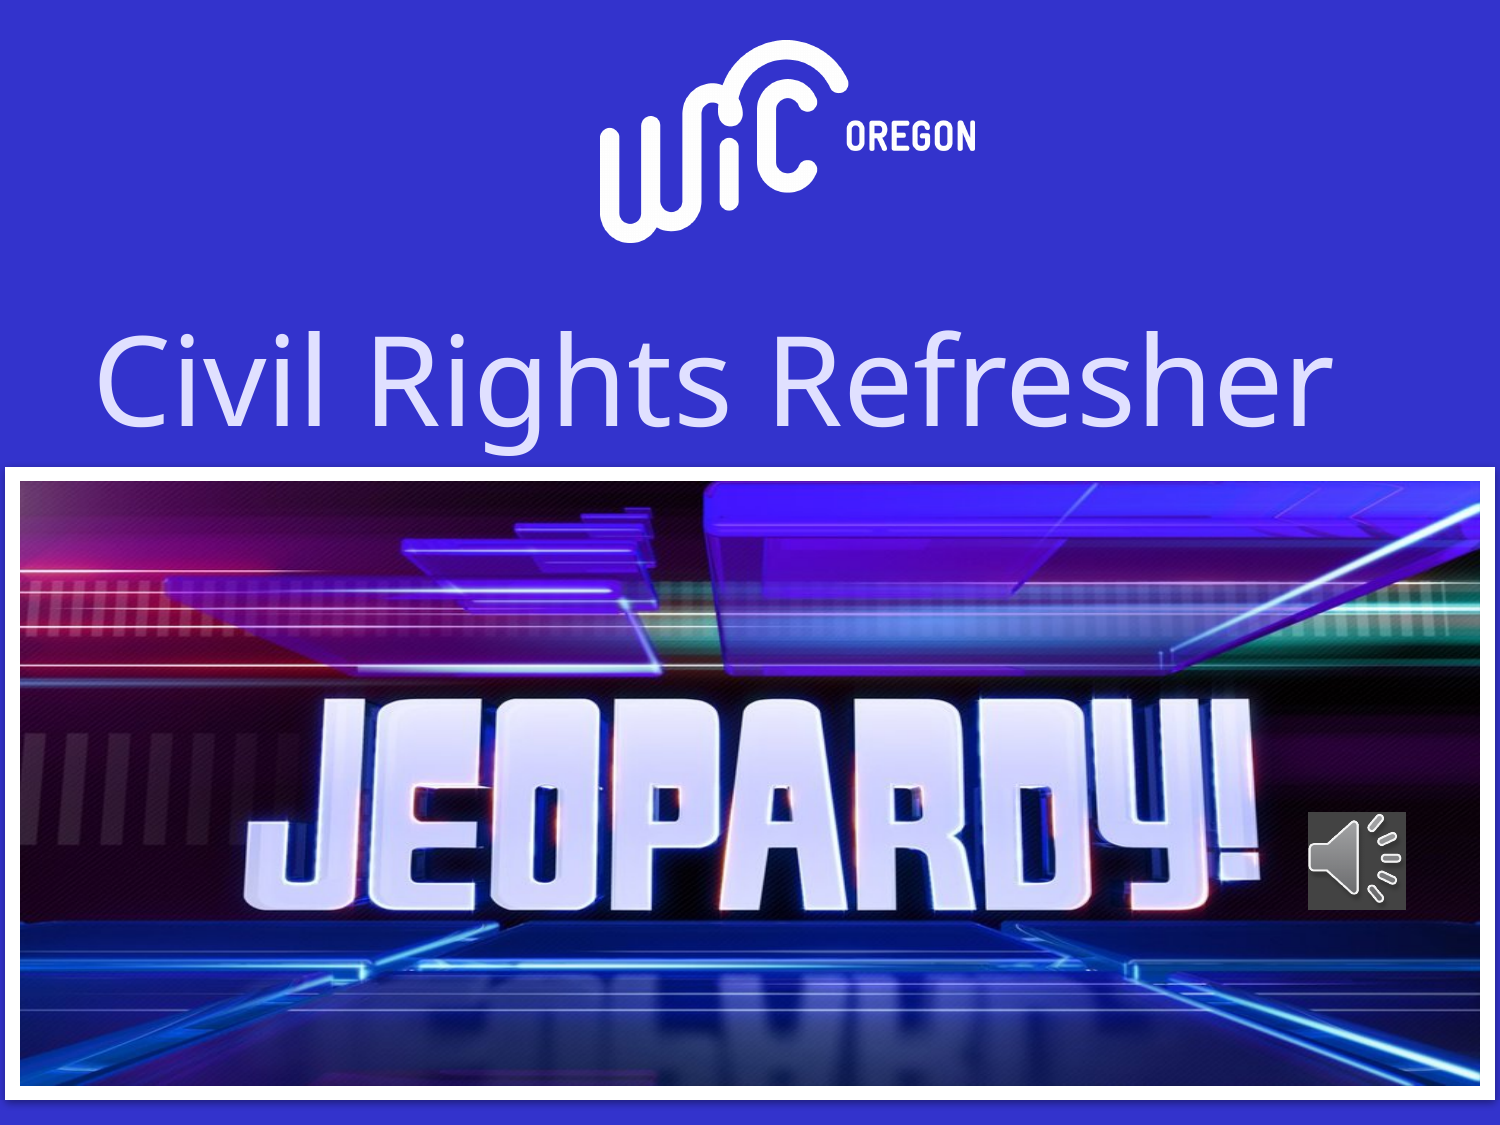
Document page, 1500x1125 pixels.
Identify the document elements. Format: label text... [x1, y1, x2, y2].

picture [599, 40, 976, 243]
text_box Civil Rights Refresher [77, 294, 1445, 459]
picture [19, 480, 1481, 1086]
